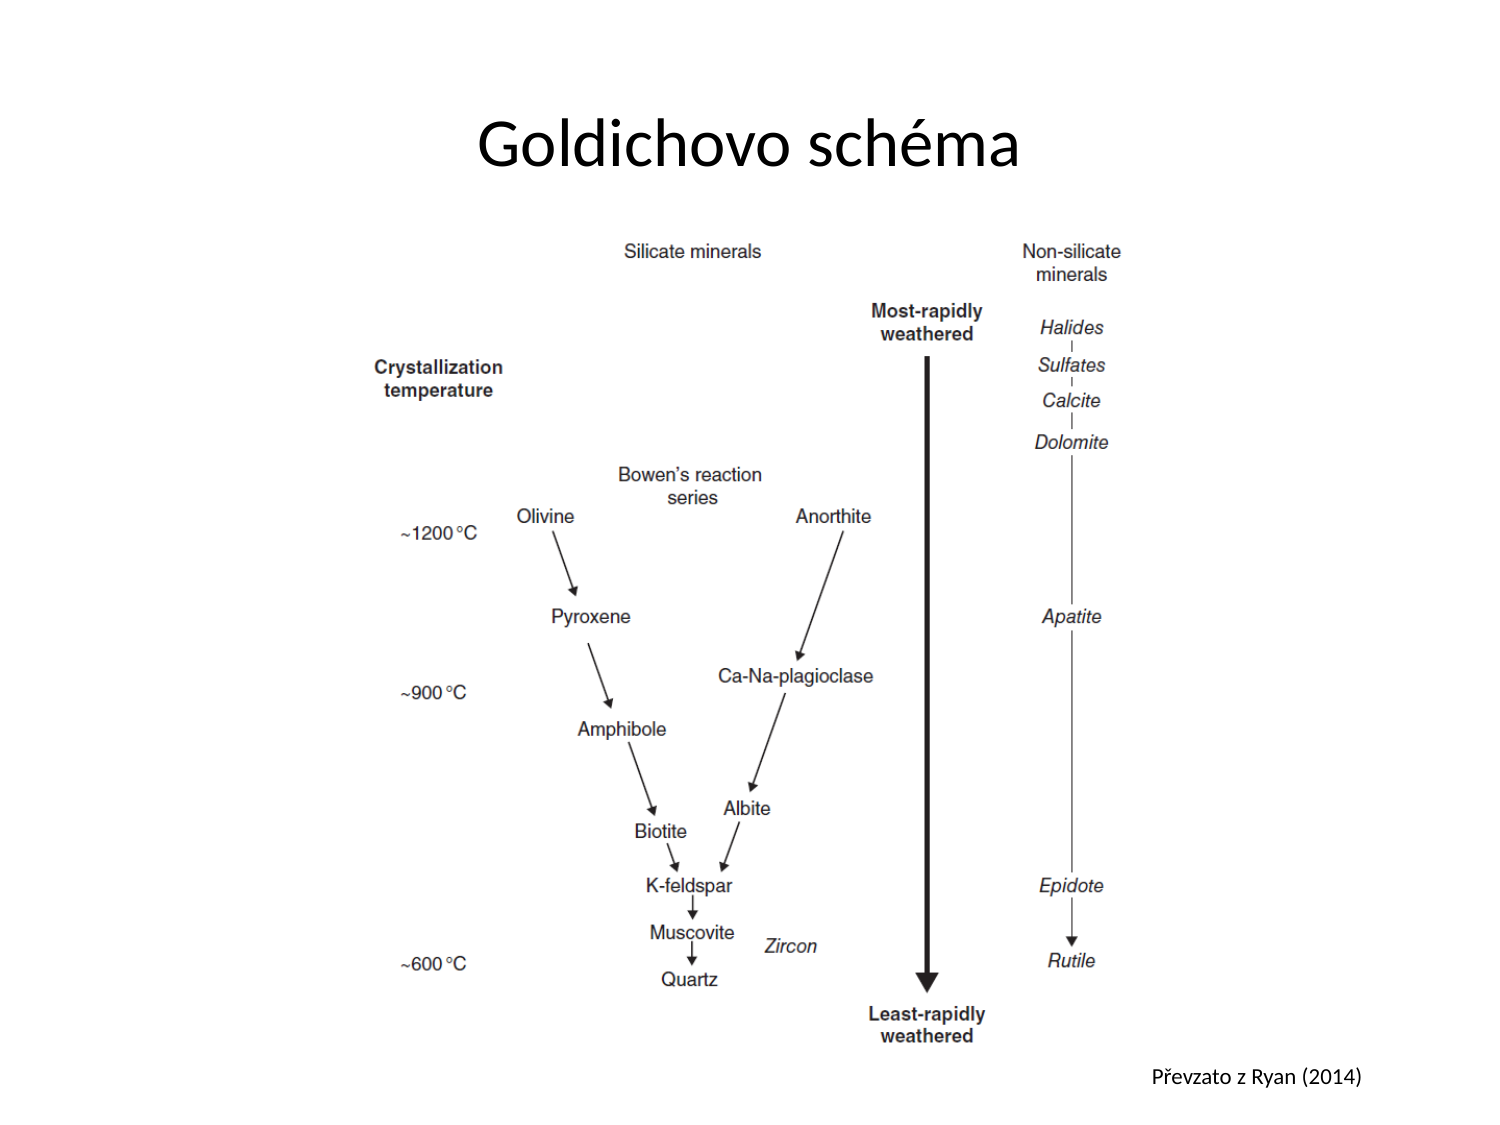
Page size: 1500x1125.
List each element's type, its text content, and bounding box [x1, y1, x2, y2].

text_box Převzato z Ryan (2014) [1137, 1054, 1378, 1097]
title Goldichovo schéma [75, 45, 1425, 233]
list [364, 232, 1136, 1055]
